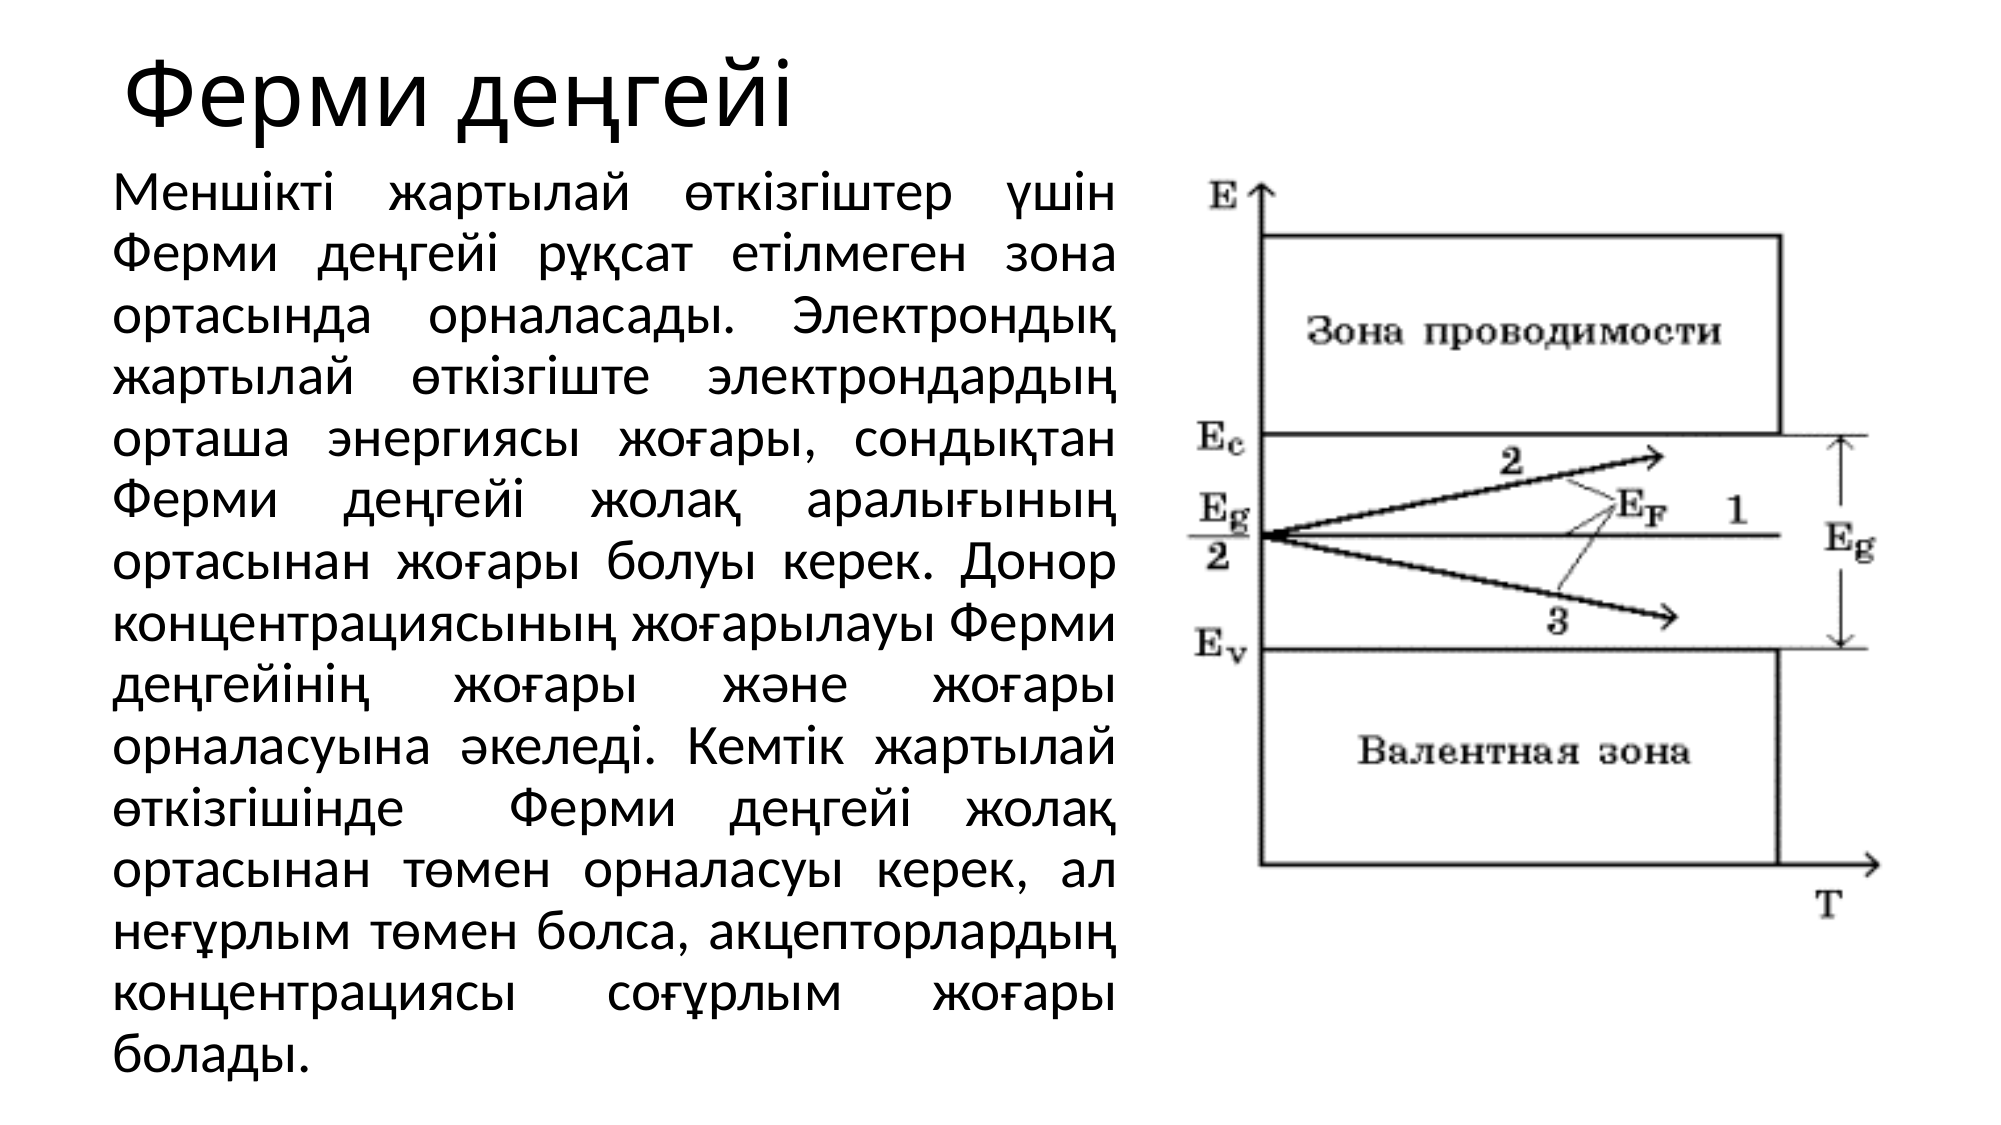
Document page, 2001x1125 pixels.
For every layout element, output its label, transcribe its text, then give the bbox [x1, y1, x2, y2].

title Ферми деңгейі [108, 12, 1834, 169]
picture [1132, 169, 1980, 928]
list Меншікті жартылай өткізгіштер үшін Ферми деңгейі рұқсат етілмеген зона ортасында орналасады. Электрондық жартылай өткізгіште электрондардың орташа энергиясы жоғары, сондықтан Ферми деңгейі жолақ аралығының ортасынан жоғары болуы керек. Донор концентрациясының жоғарылауы Ферми деңгейінің жоғары және жоғары орналасуына әкеледі. Кемтік жартылай өткізгішінде Ферми деңгейі жолақ ортасынан төмен орналасуы керек, ал неғұрлым төмен болса, акцепторлардың концентрациясы соғұрлым жоғары болады. [97, 153, 1133, 1094]
